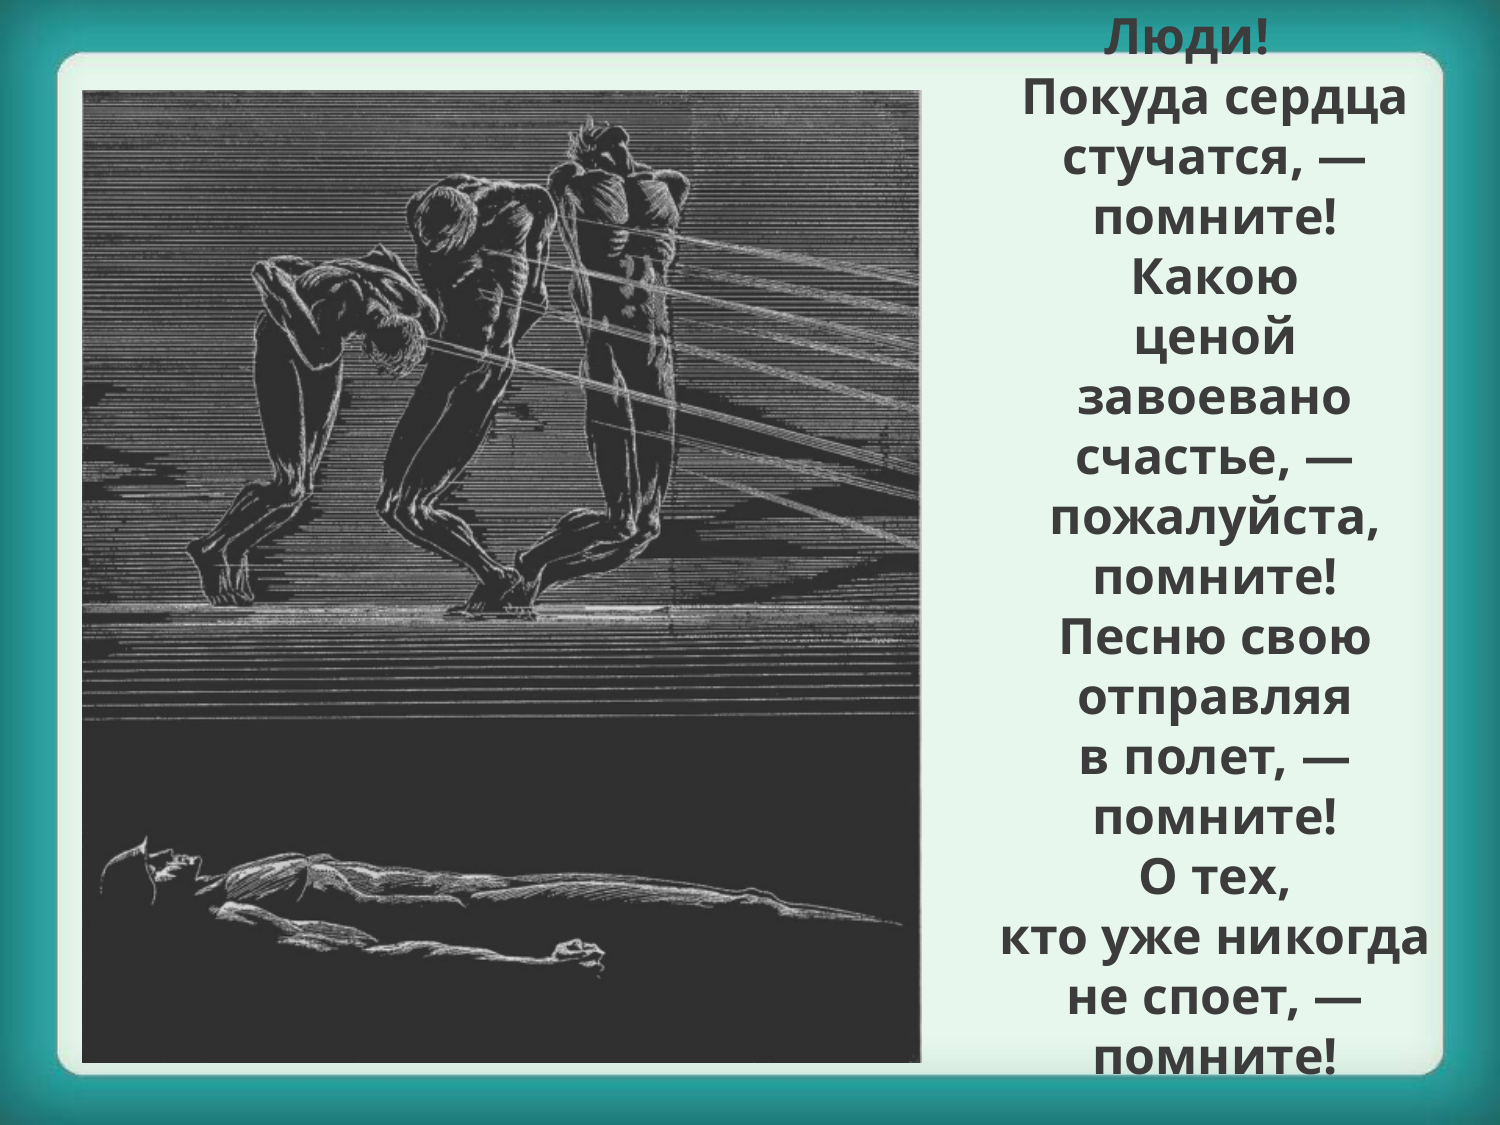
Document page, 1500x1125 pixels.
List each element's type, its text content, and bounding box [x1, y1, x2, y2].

picture [0, 0, 1500, 1125]
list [82, 89, 922, 1064]
title Люди! Покуда сердца стучатся, — помните! Какою ценой завоевано счастье, — пожалуйста, помните! Песню свою отправляя в полет, — помните! О тех, кто уже никогда не споет, — помните! [927, 54, 1447, 1094]
